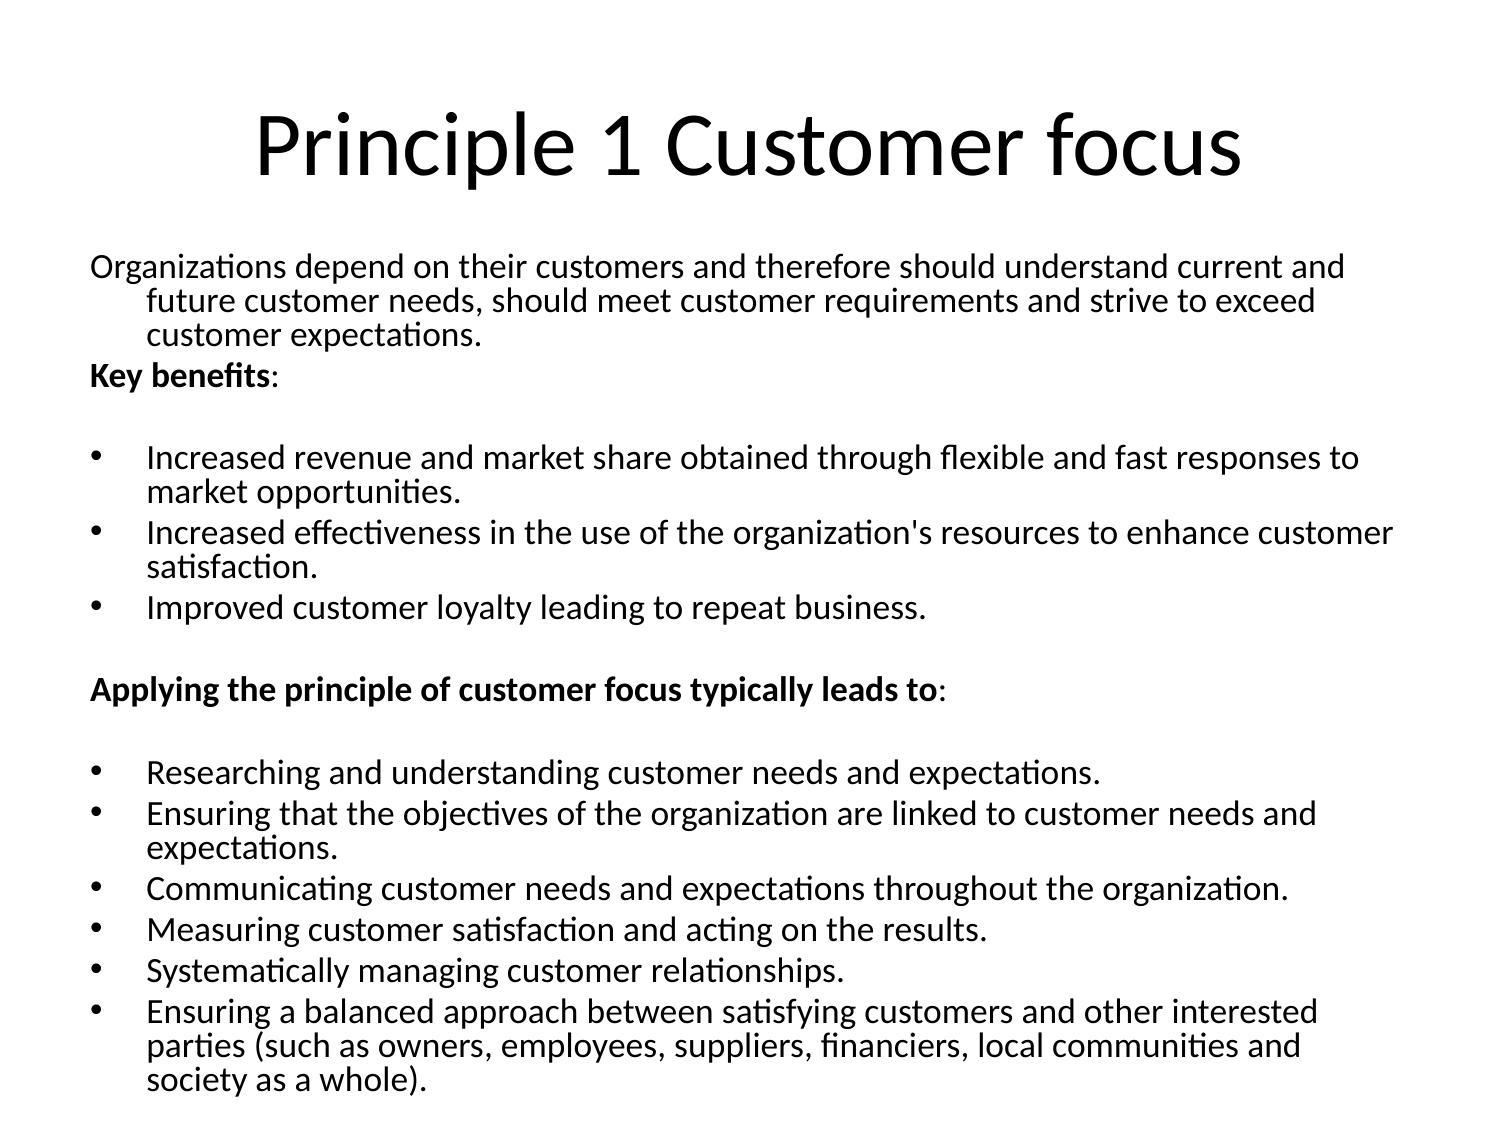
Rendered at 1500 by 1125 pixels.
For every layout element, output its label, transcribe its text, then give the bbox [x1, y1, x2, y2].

list Organizations depend on their customers and therefore should understand current and future customer needs, should meet customer requirements and strive to exceed customer expectations. Key benefits: Increased revenue and market share obtained through flexible and fast responses to market opportunities. Increased effectiveness in the use of the organization's resources to enhance customer satisfaction. Improved customer loyalty leading to repeat business. Applying the principle of customer focus typically leads to: Researching and understanding customer needs and expectations. Ensuring that the objectives of the organization are linked to customer needs and expectations. Communicating customer needs and expectations throughout the organization. Measuring customer satisfaction and acting on the results. Systematically managing customer relationships. Ensuring a balanced approach between satisfying customers and other interested parties (such as owners, employees, suppliers, financiers, local communities and society as a whole). [75, 243, 1425, 968]
title Principle 1 Customer focus [75, 45, 1425, 233]
